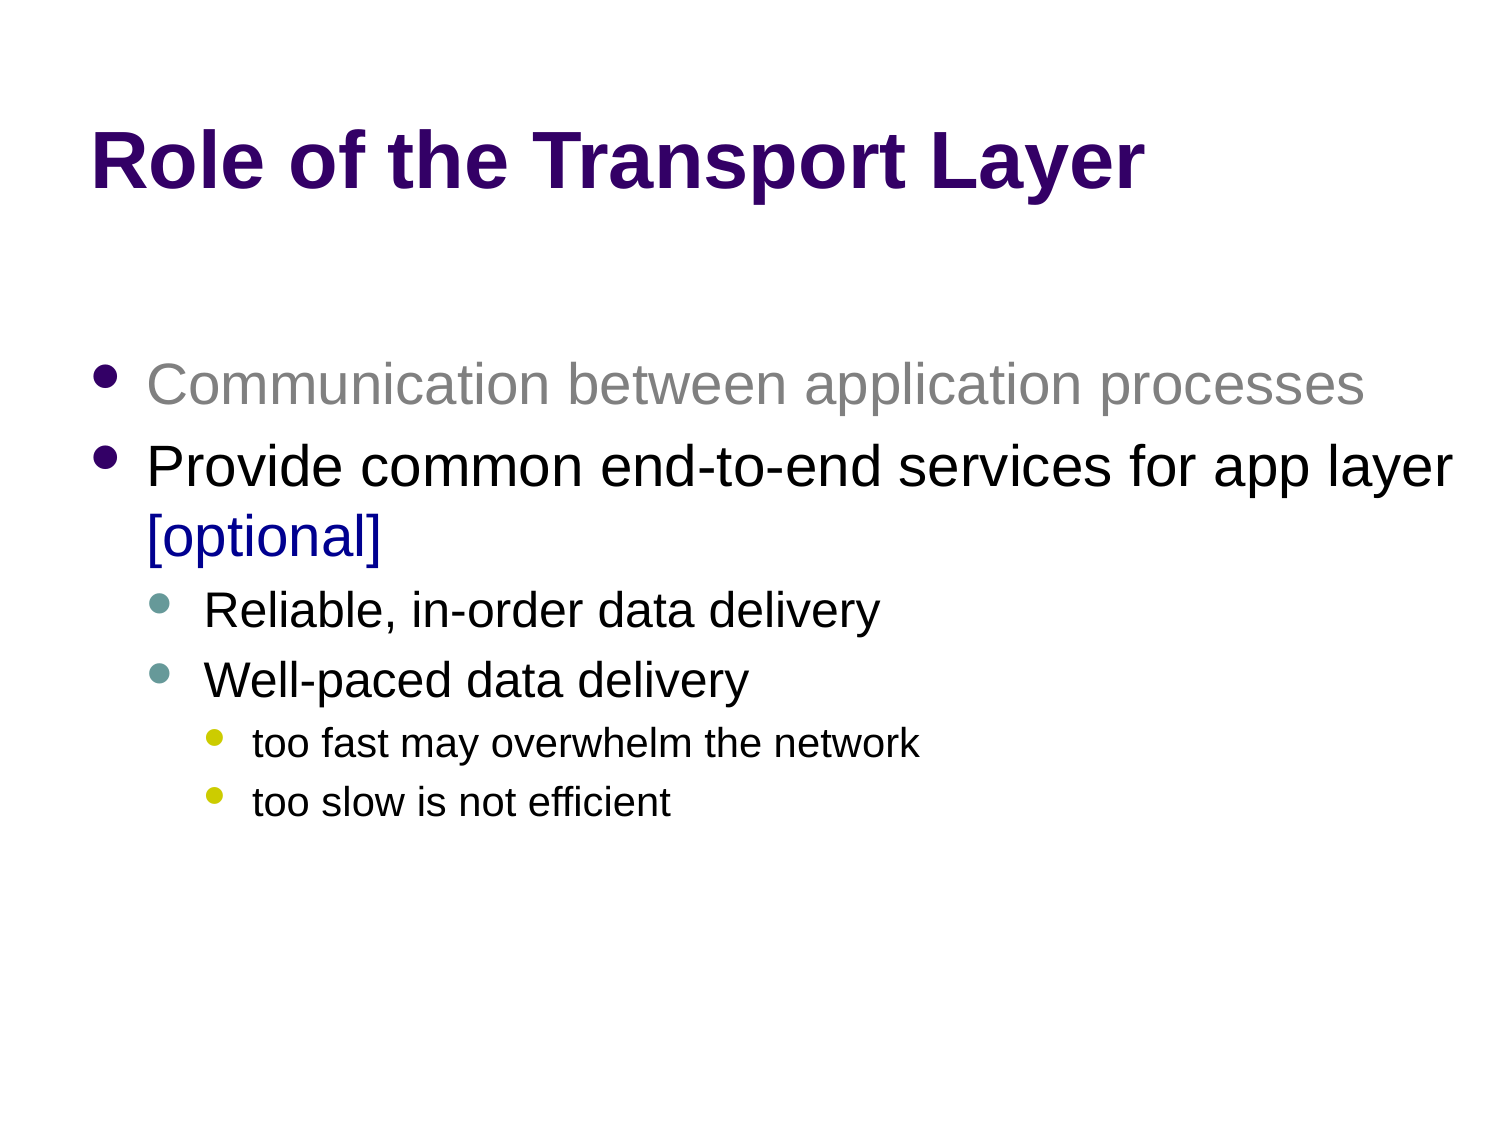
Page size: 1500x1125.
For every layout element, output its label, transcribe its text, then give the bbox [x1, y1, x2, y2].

title Role of the Transport Layer [75, 20, 1425, 213]
list Communication between application processes Provide common end-to-end services for app layer [optional] Reliable, in-order data delivery Well-paced data delivery too fast may overwhelm the network too slow is not efficient [75, 338, 1475, 1063]
